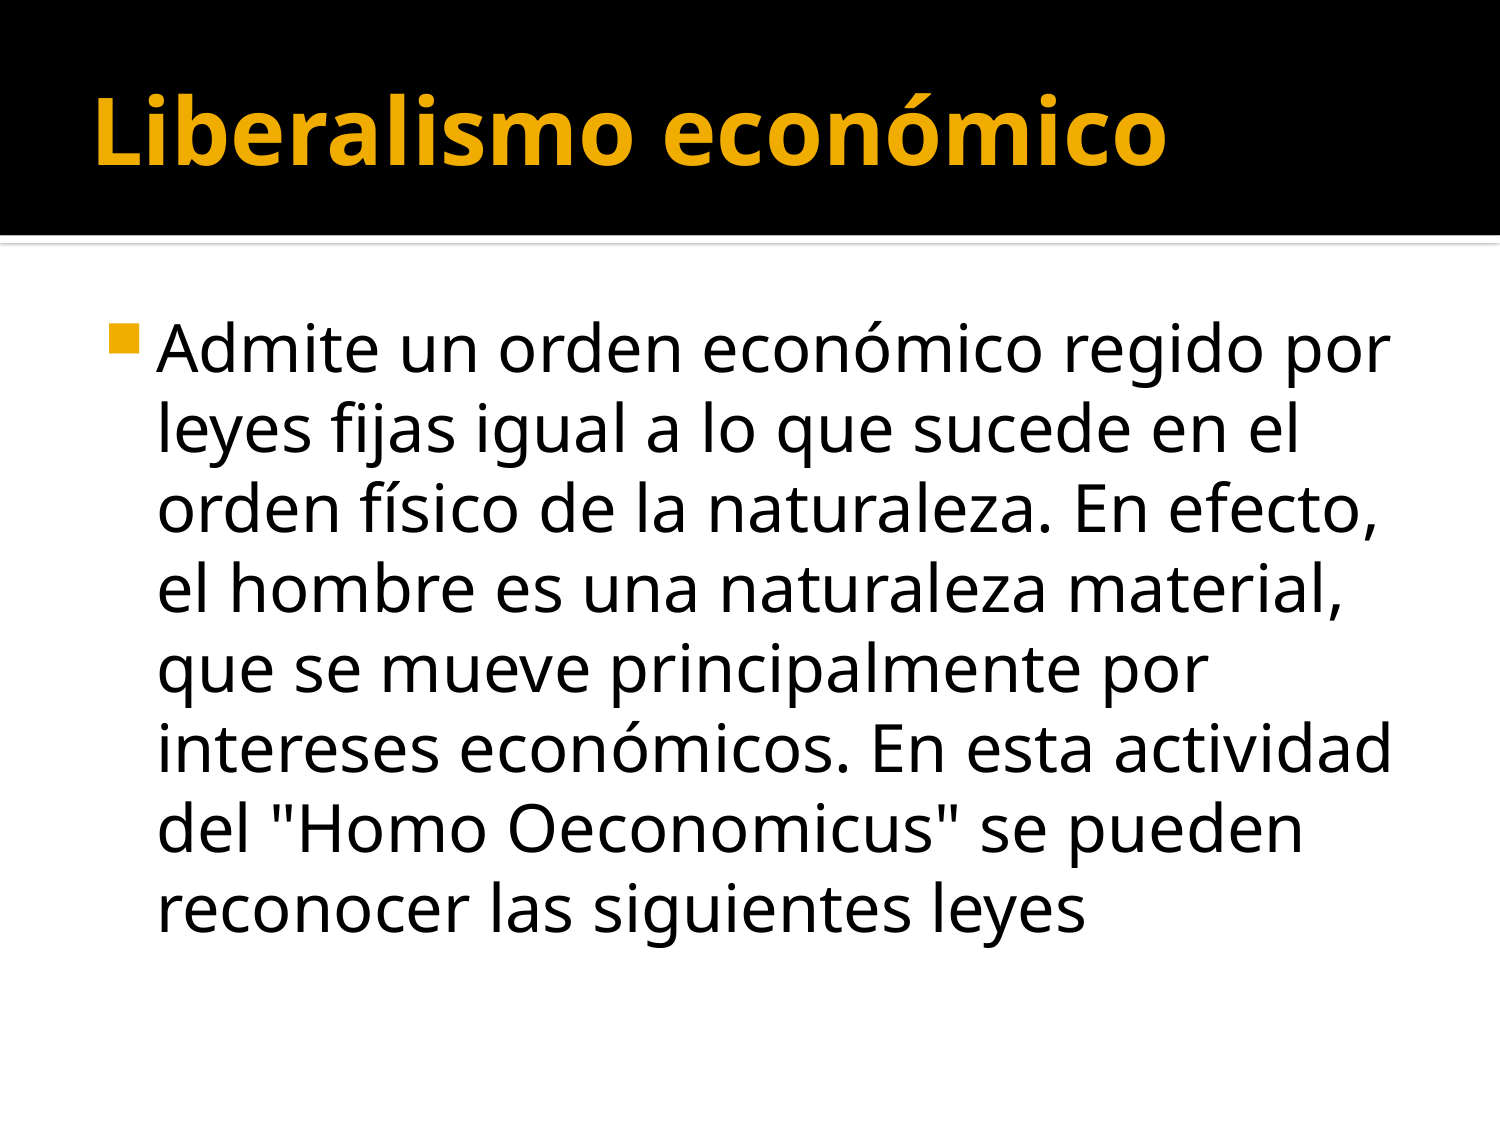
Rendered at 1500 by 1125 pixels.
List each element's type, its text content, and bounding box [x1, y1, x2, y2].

list Admite un orden económico regido por leyes fijas igual a lo que sucede en el orden físico de la naturaleza. En efecto, el hombre es una naturaleza material, que se mueve principalmente por intereses económicos. En esta actividad del "Homo Oeconomicus" se pueden reconocer las siguientes leyes [75, 291, 1425, 1050]
title Liberalismo económico [75, 25, 1425, 231]
